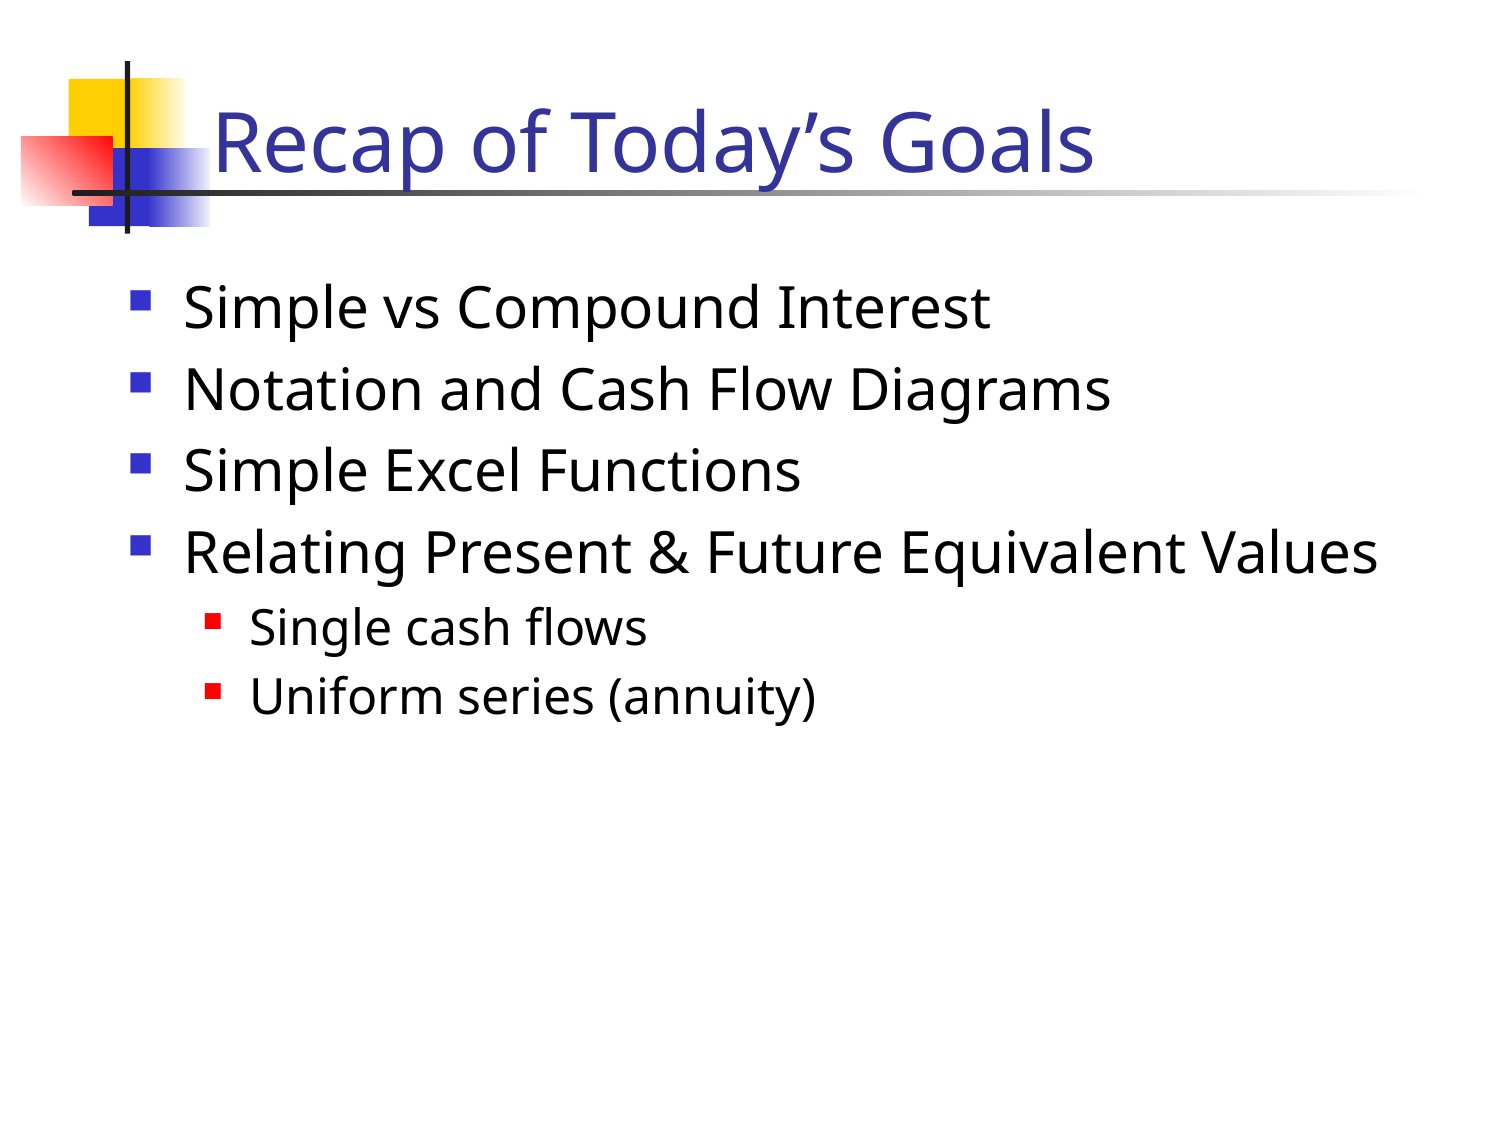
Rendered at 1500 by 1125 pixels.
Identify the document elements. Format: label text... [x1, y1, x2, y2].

title Recap of Today’s Goals [196, 9, 1125, 197]
list Simple vs Compound Interest Notation and Cash Flow Diagrams Simple Excel Functions Relating Present & Future Equivalent Values Single cash flows Uniform series (annuity) [112, 262, 1425, 825]
